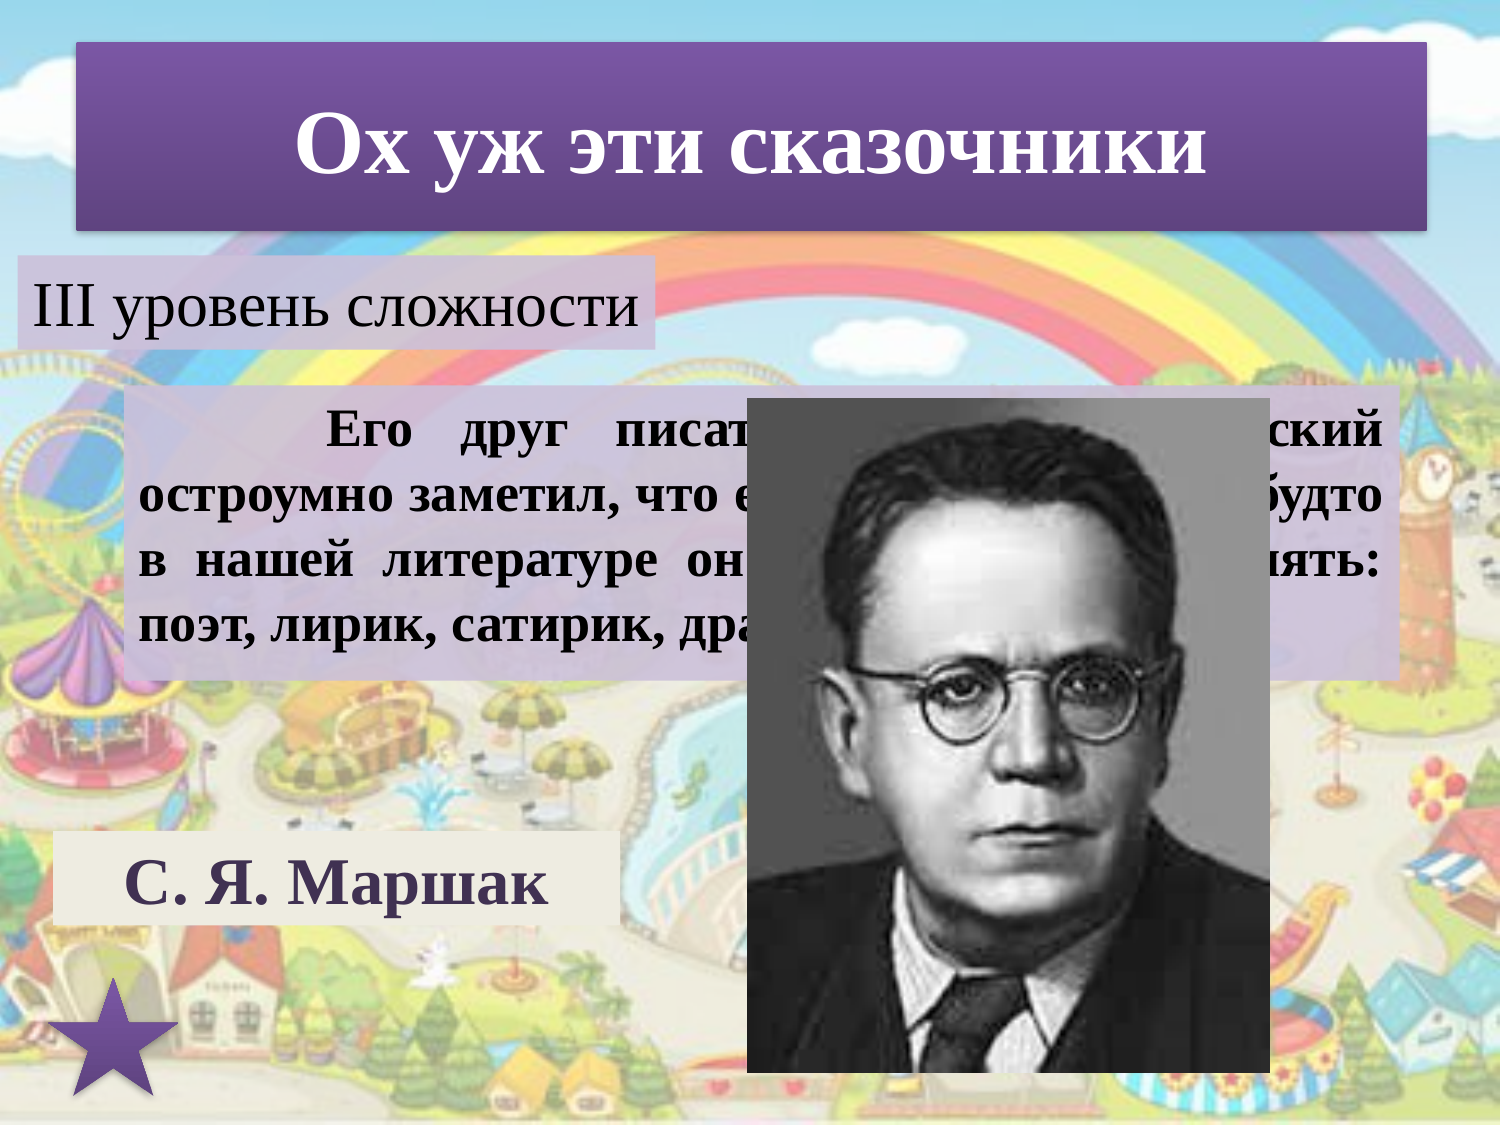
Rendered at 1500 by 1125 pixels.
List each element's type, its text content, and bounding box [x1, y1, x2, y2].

text_box III уровень сложности [17, 255, 656, 350]
text_box [48, 977, 179, 1096]
text_box Ох уж эти сказочники [76, 42, 1427, 231]
picture [747, 397, 1270, 1074]
text_box Его друг писатель Корней Чуковский остроумно заметил, что ему всегда казалось, будто в нашей литературе он не один, а целых пять: поэт, лирик, сатирик, драматург и сказочник? [123, 385, 1400, 681]
text_box С. Я. Маршак [53, 830, 621, 926]
